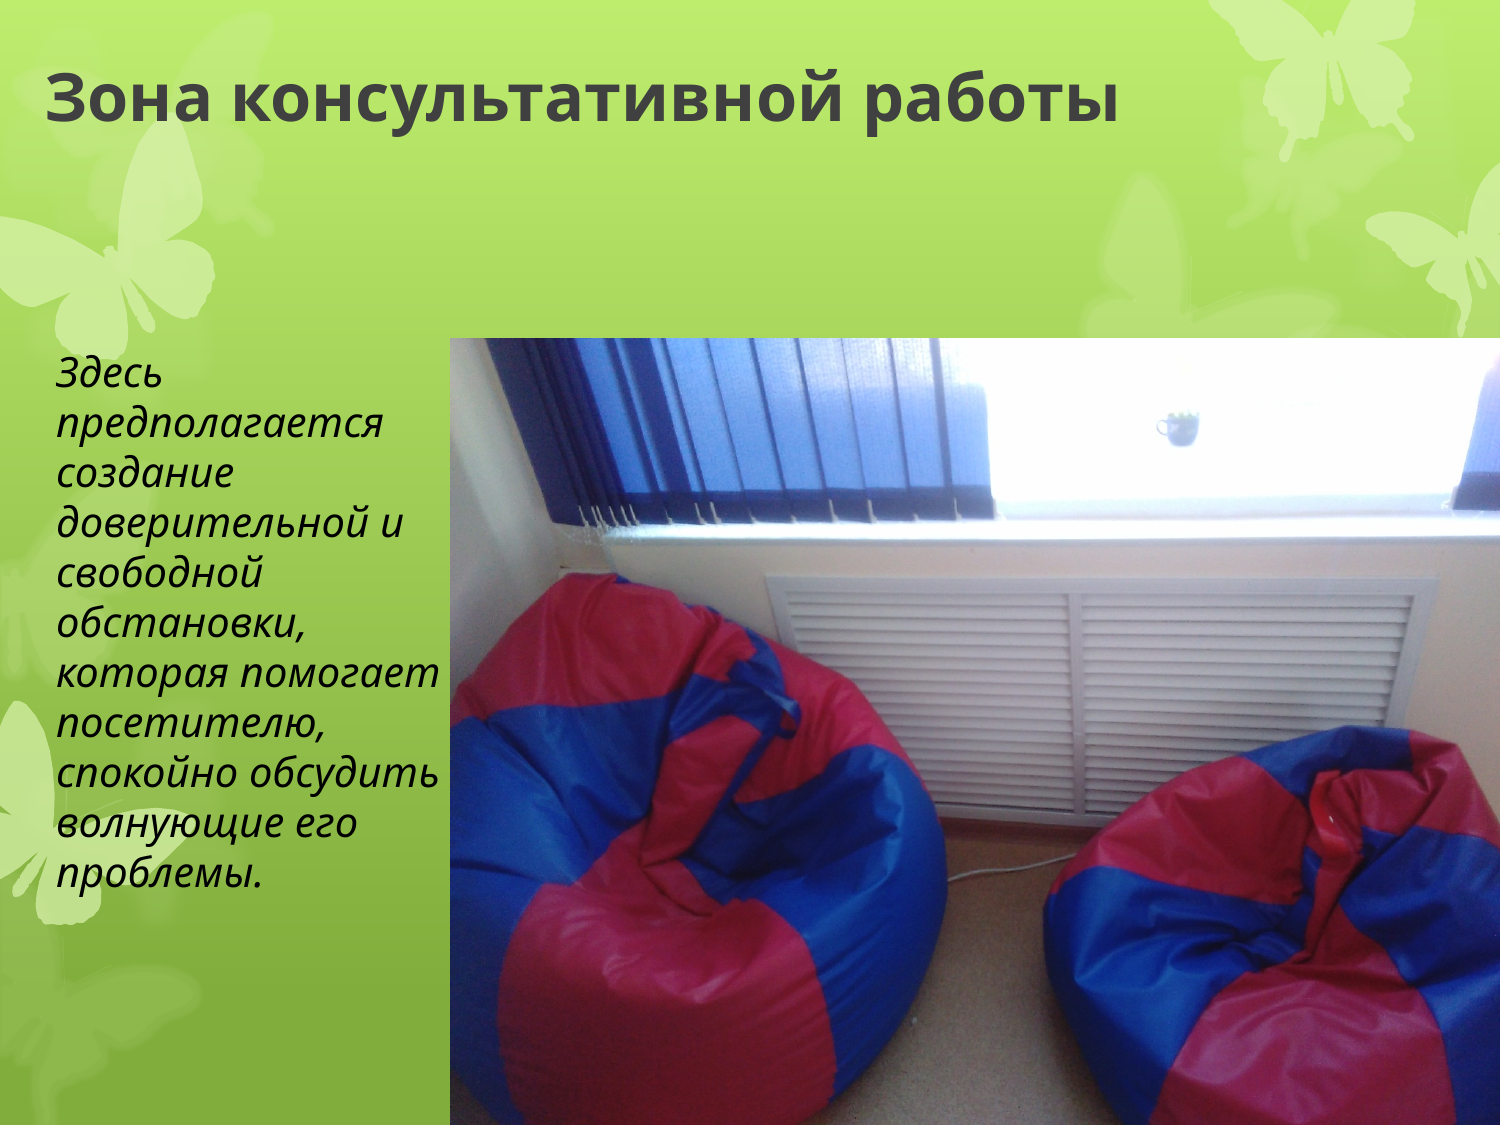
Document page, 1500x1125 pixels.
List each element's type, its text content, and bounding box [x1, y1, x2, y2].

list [450, 337, 1500, 1125]
text_box Здесь предполагается создание доверительной и свободной обстановки, которая помогает посетителю, спокойно обсудить волнующие его проблемы. [41, 338, 447, 904]
title Зона консультативной работы [29, 19, 1412, 171]
